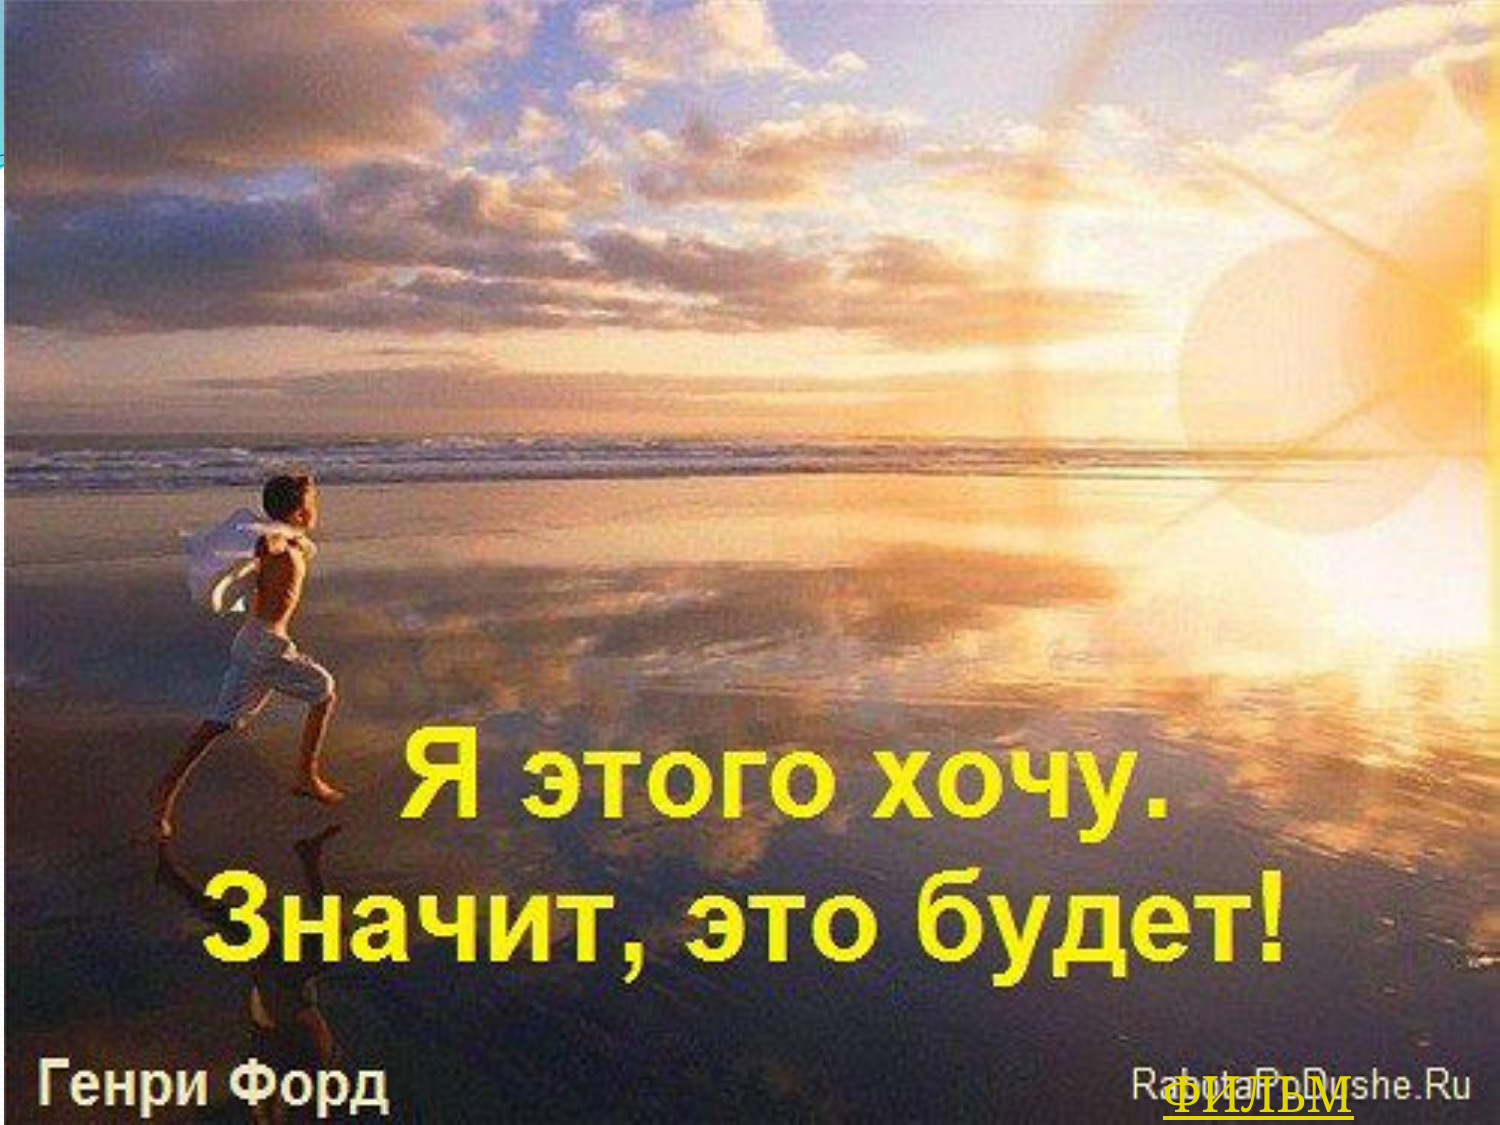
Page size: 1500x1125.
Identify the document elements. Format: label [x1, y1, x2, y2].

list [4, 0, 1500, 1125]
